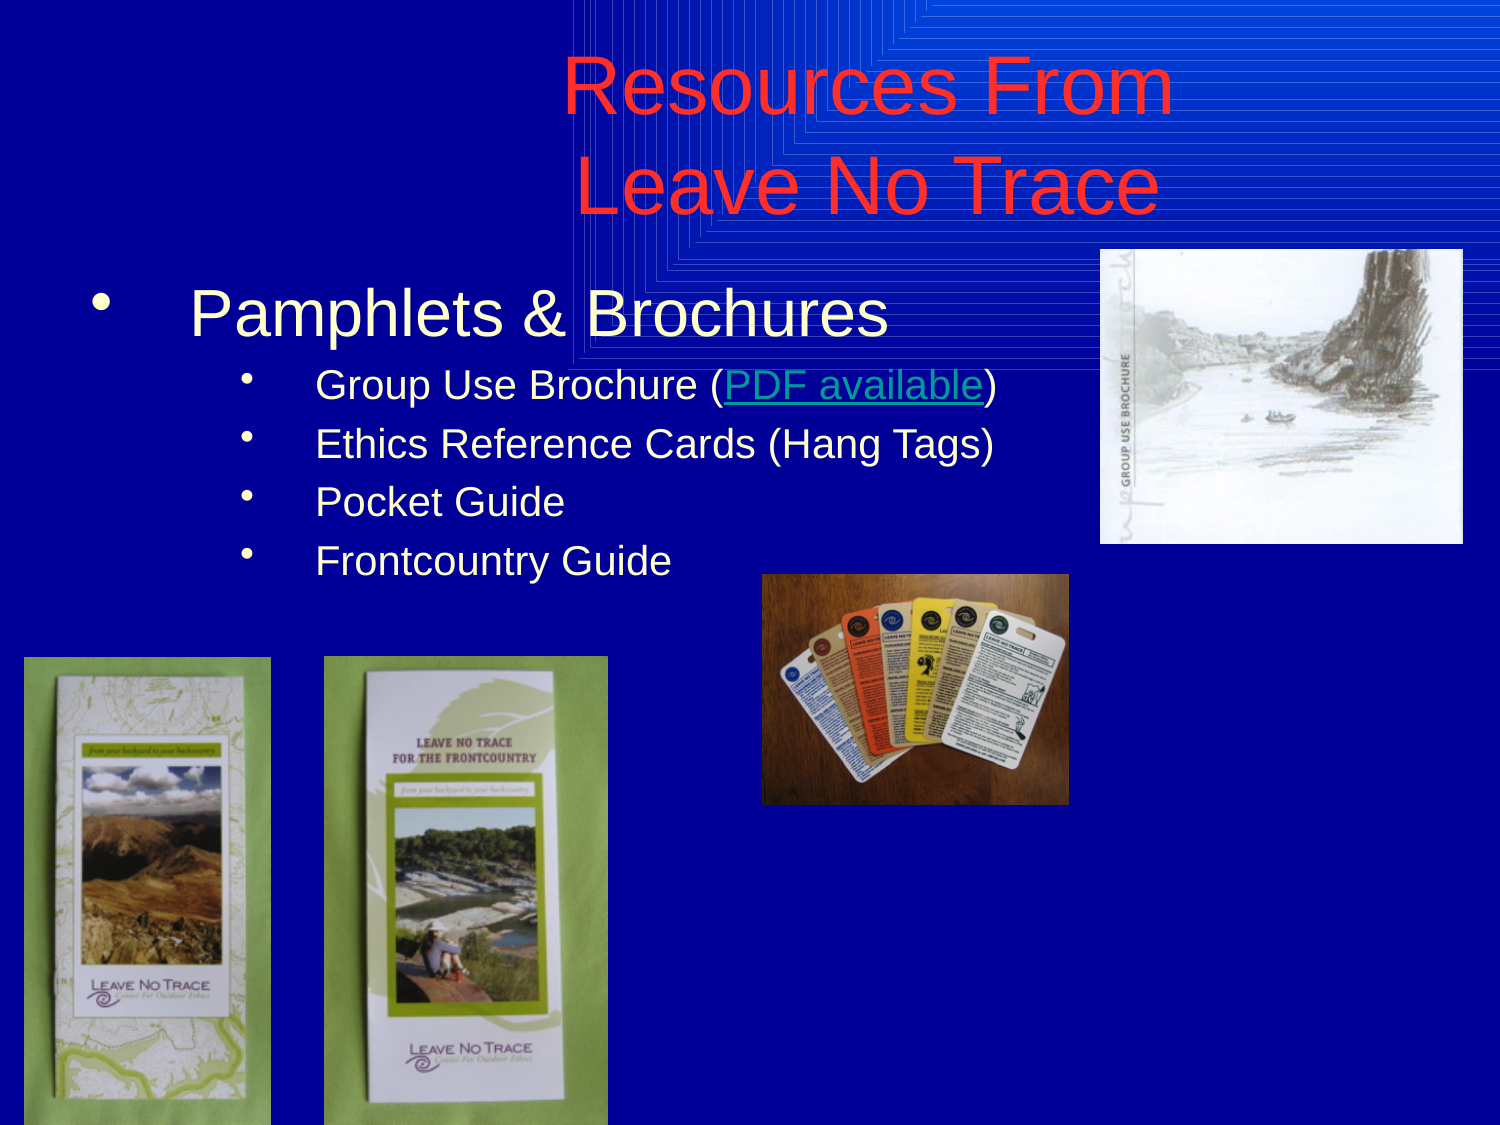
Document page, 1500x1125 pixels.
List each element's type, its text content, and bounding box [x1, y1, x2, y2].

picture [324, 656, 608, 1125]
picture [1099, 249, 1463, 544]
picture [24, 657, 271, 1125]
title Resources From Leave No Trace [275, 37, 1463, 225]
picture [762, 574, 1069, 805]
list Pamphlets & Brochures Group Use Brochure (PDF available) Ethics Reference Cards (Hang Tags) Pocket Guide Frontcountry Guide [75, 262, 1425, 1005]
